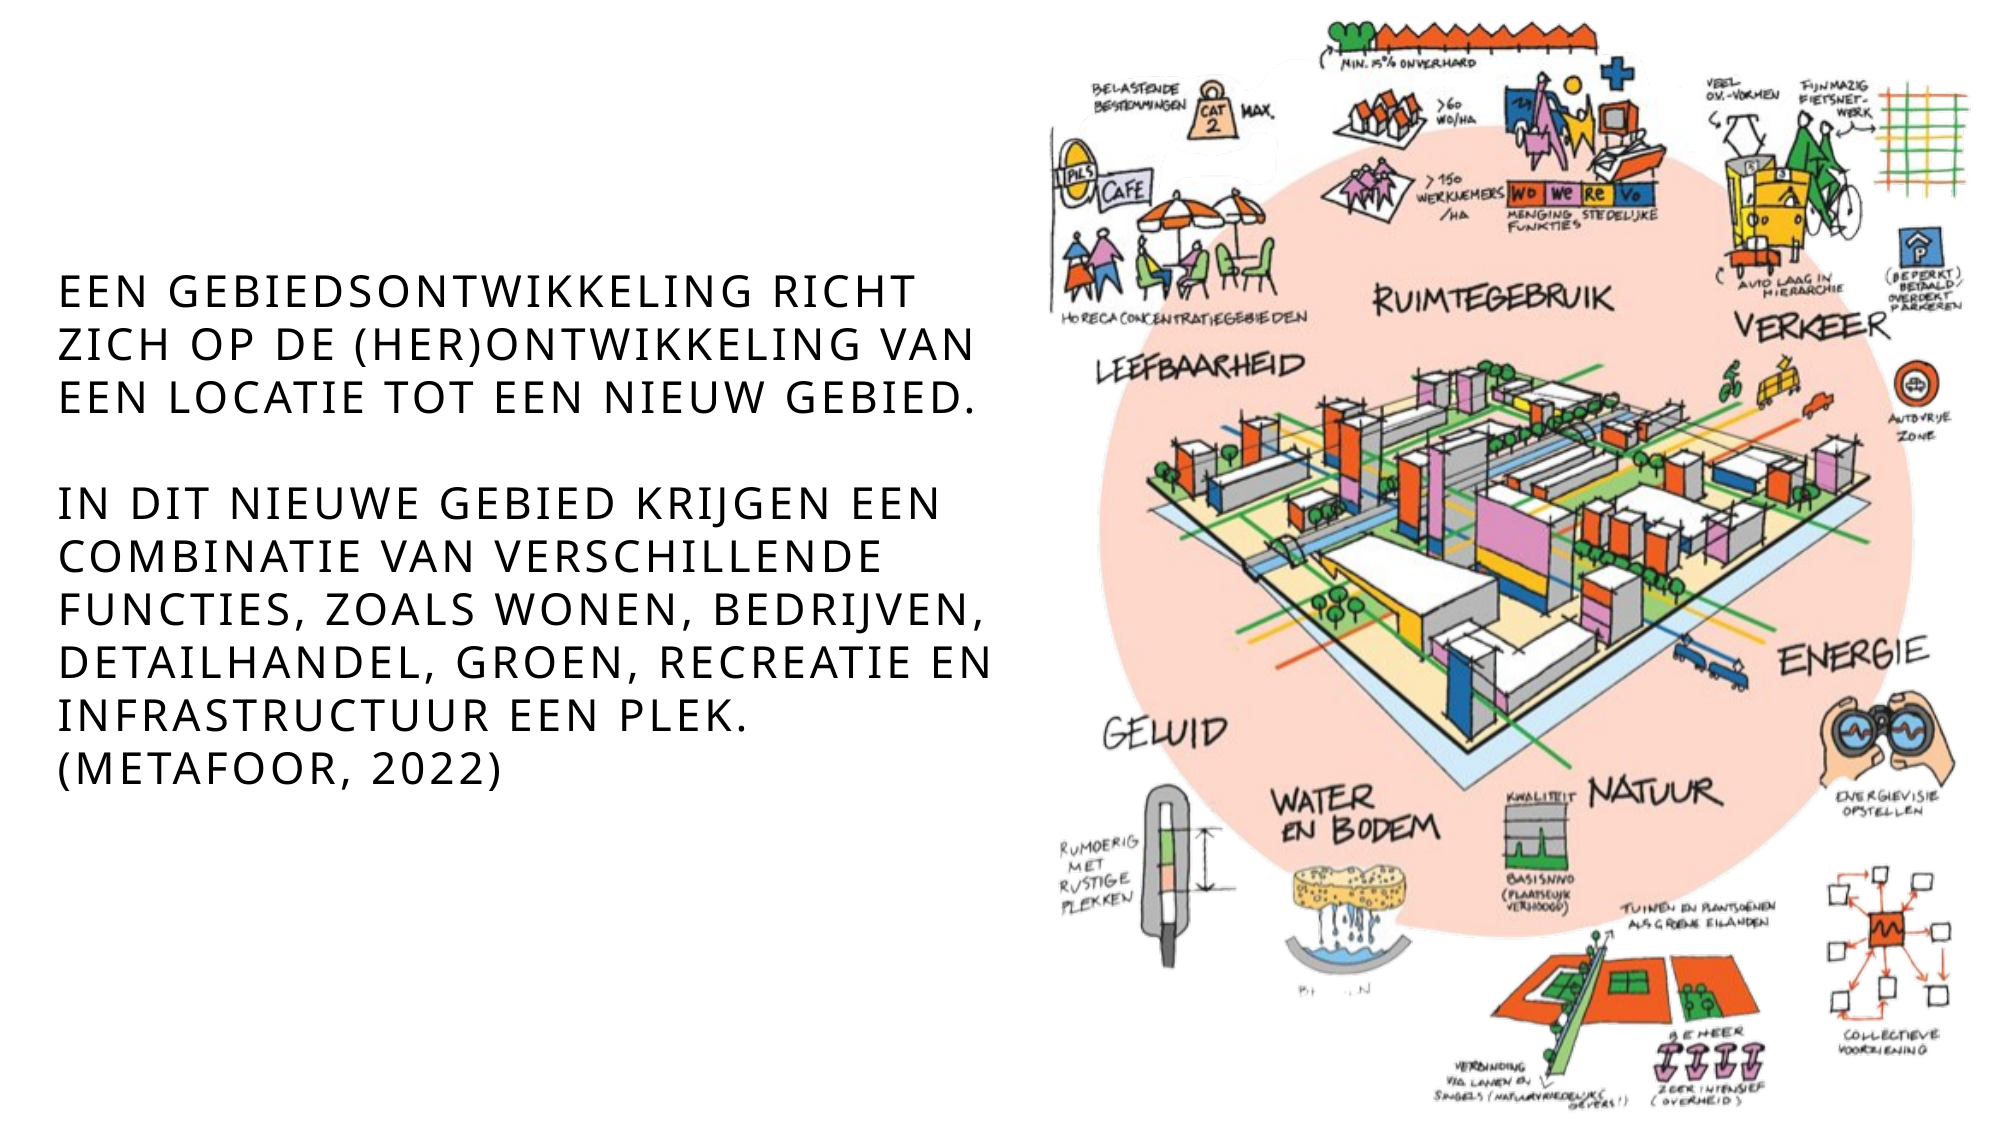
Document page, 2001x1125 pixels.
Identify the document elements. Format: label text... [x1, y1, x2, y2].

text_box EEN GEBIEDSONTWIKKELING RICHT ZICH OP DE (HER)ONTWIKKELING VAN EEN LOCATIE TOT EEN NIEUW GEBIED. IN DIT NIEUWE GEBIED KRIJGEN EEN COMBINATIE VAN VERSCHILLENDE FUNCTIES, ZOALS WONEN, BEDRIJVEN, DETAILHANDEL, GROEN, RECREATIE EN INFRASTRUCTUUR EEN PLEK. (METAFOOR, 2022) [57, 263, 1000, 847]
picture [1011, 0, 2000, 1114]
